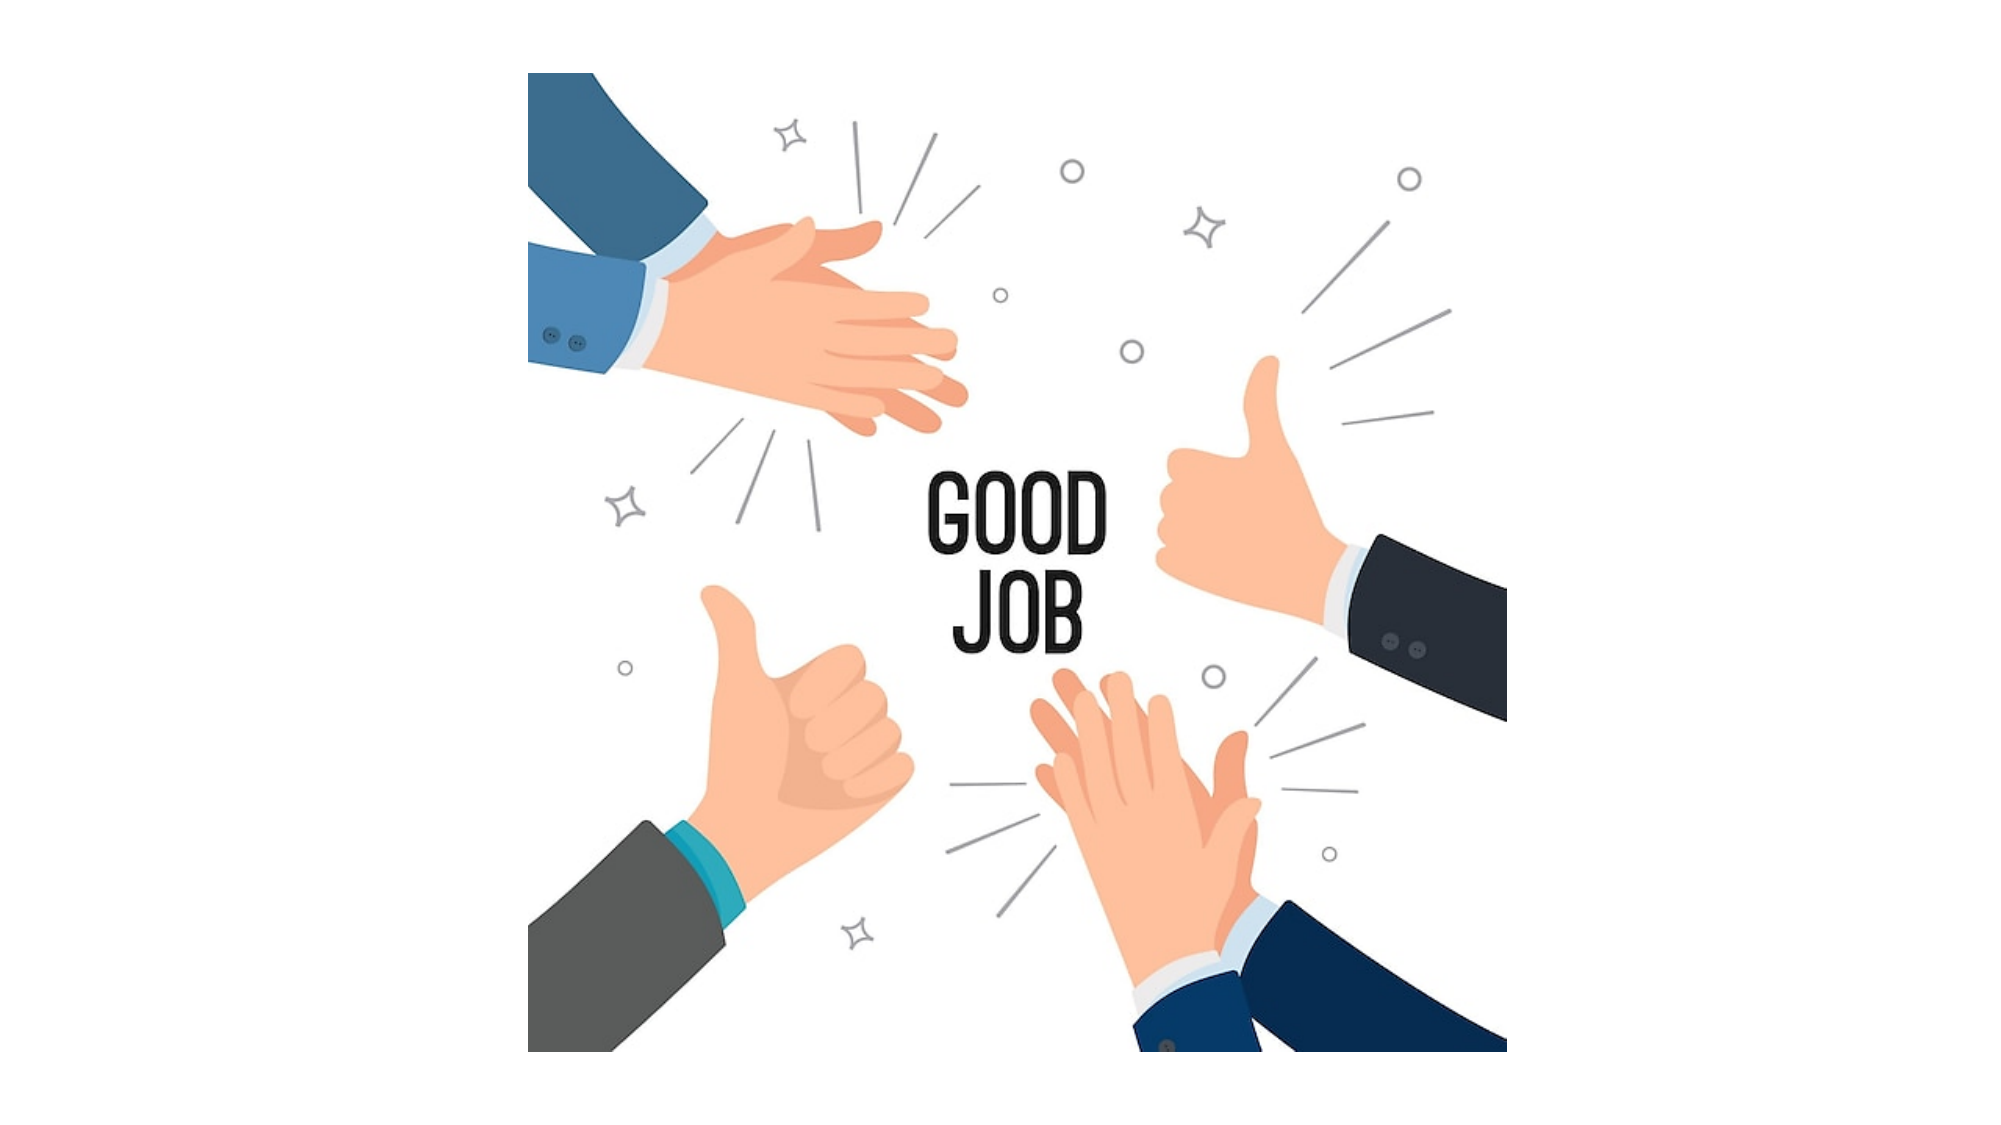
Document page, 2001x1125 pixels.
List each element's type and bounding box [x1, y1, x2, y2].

picture [528, 73, 1507, 1052]
